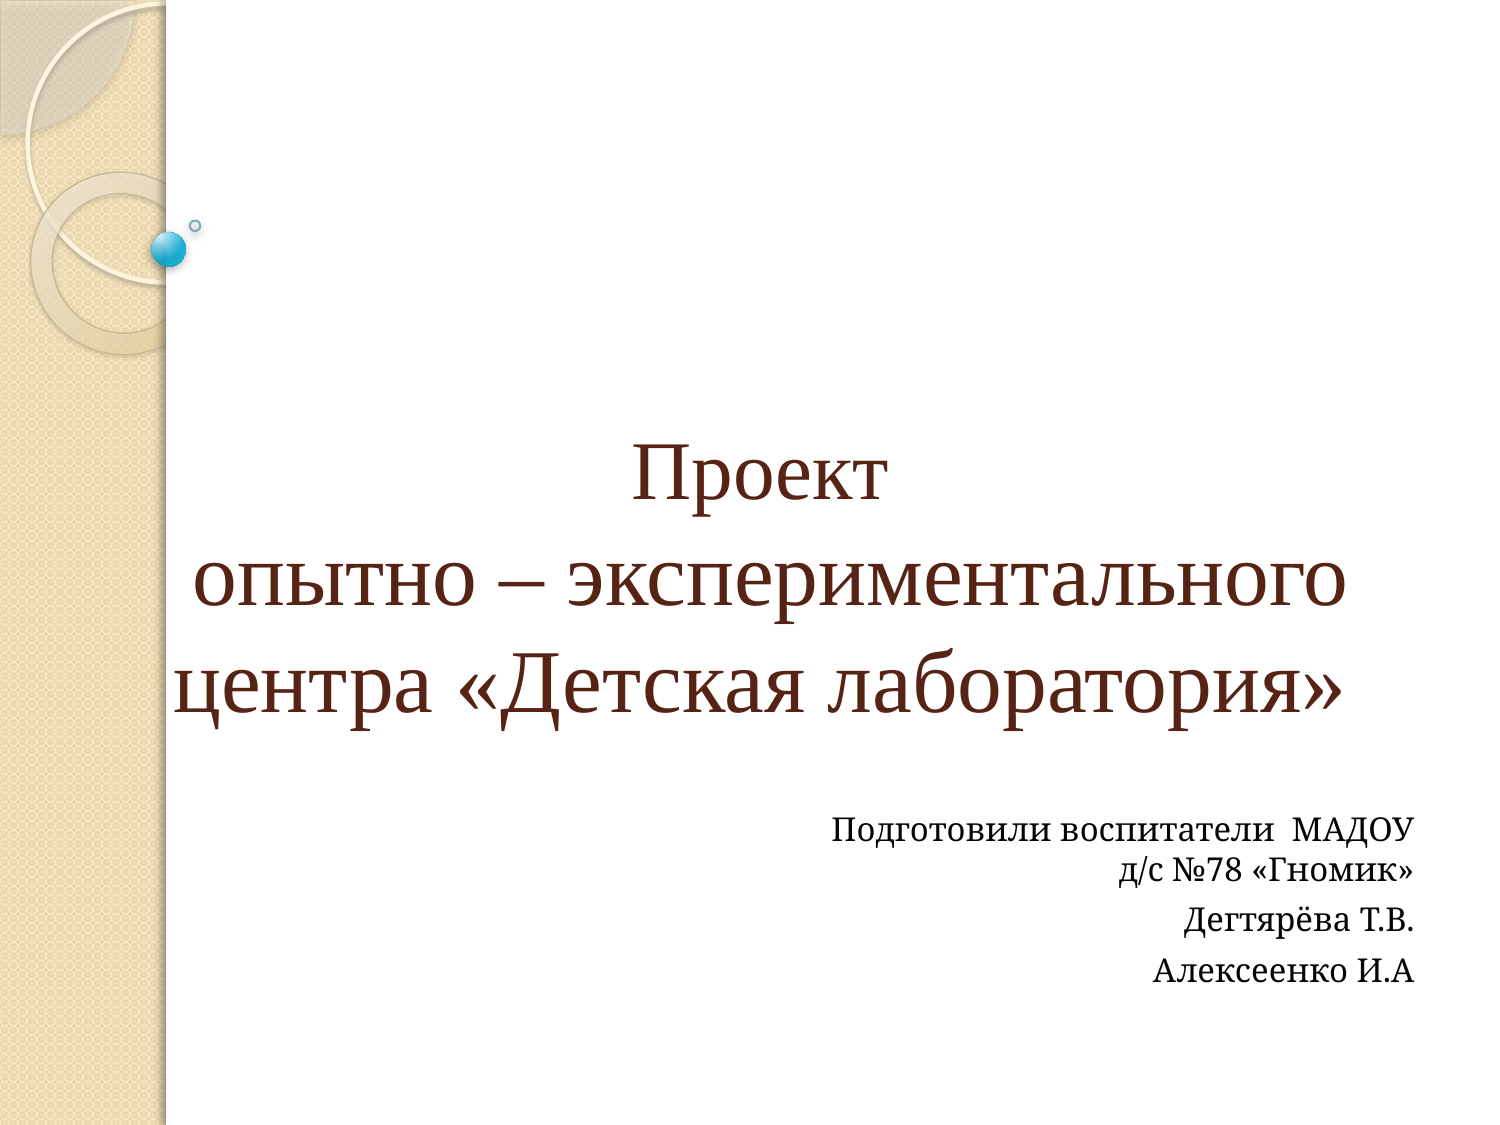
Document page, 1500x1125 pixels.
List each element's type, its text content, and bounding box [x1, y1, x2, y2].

title Проект опытно – экспериментального центра «Детская лаборатория» [123, 125, 1397, 739]
subtitle Подготовили воспитатели МАДОУ д/с №78 «Гномик» Дегтярёва Т.В. Алексеенко И.А [808, 808, 1430, 997]
